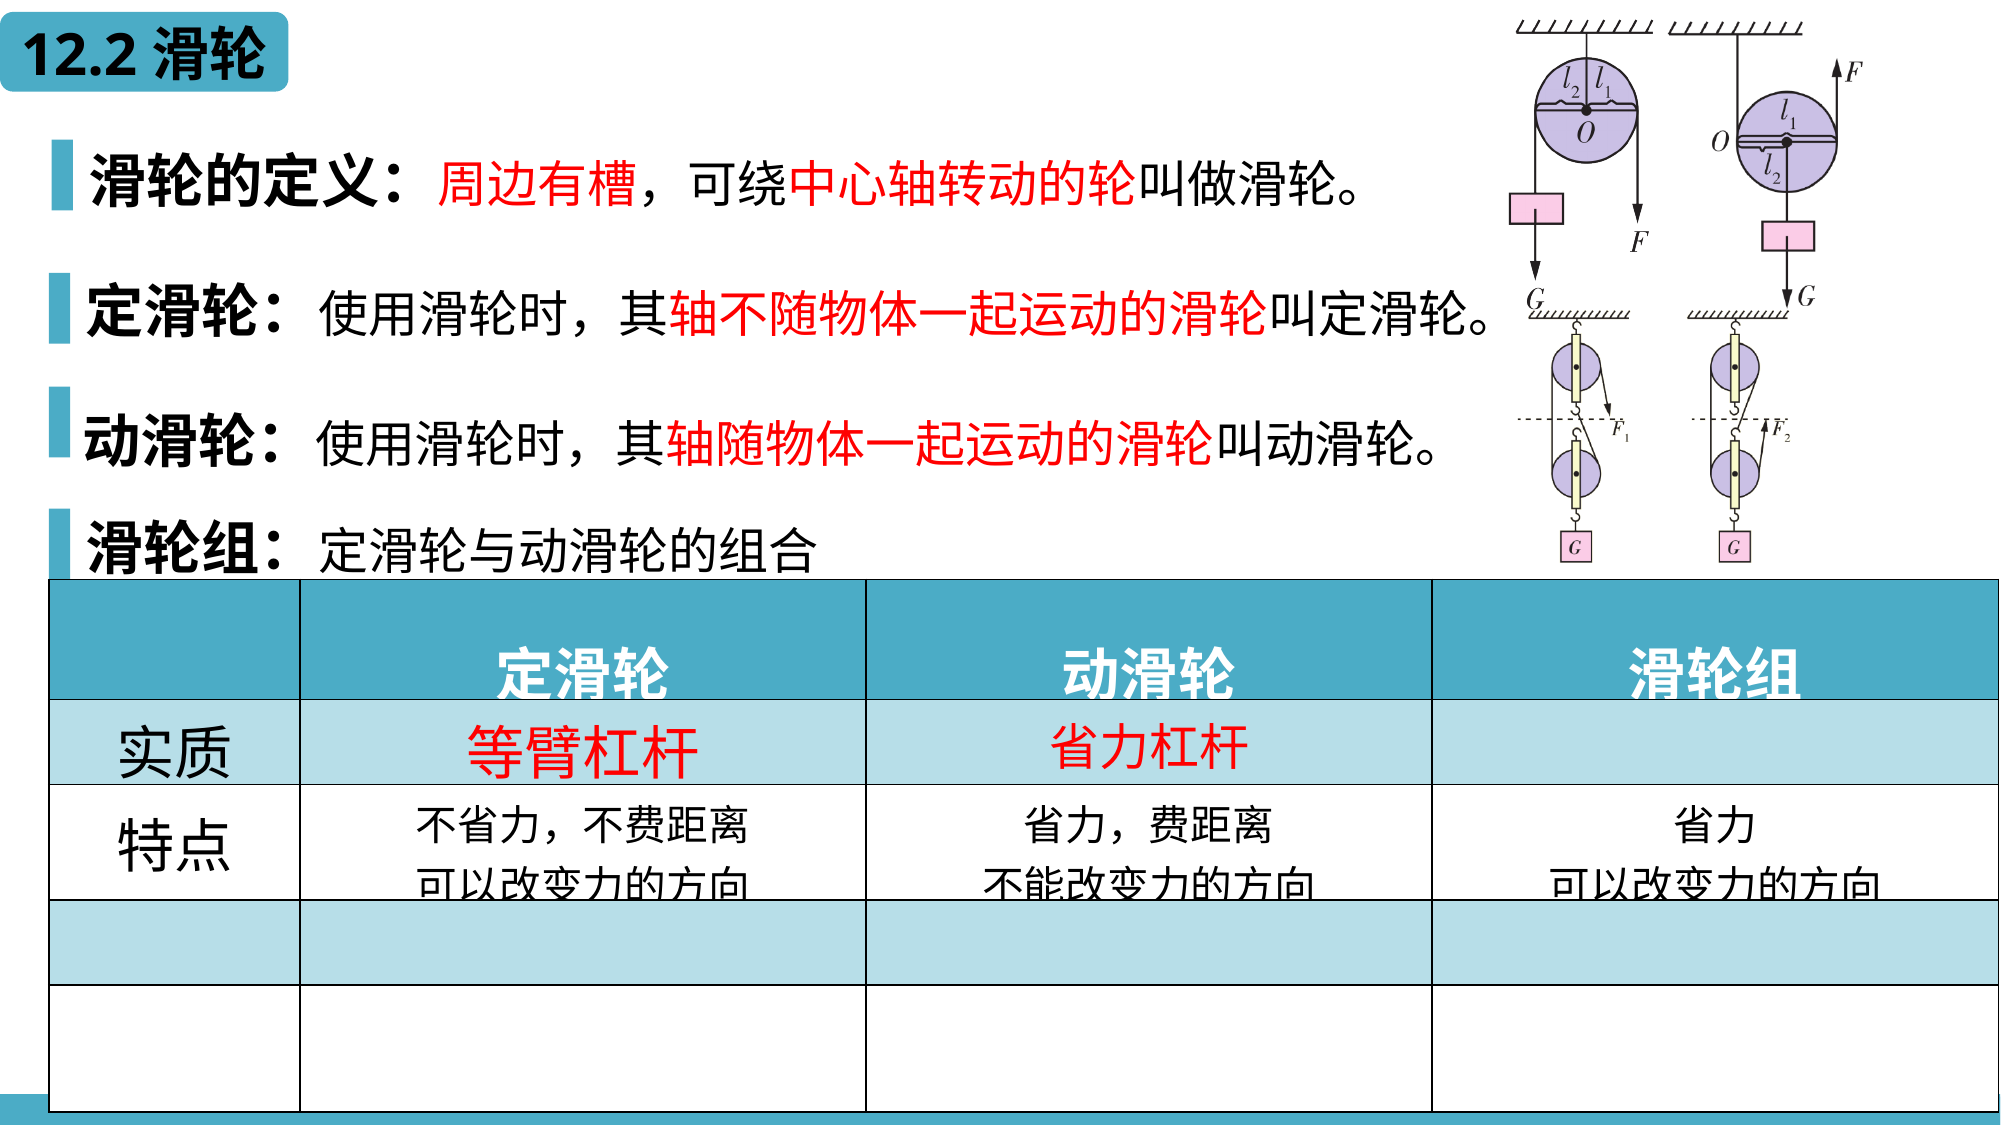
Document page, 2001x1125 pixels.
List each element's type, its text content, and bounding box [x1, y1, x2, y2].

table_header [50, 580, 299, 699]
table_cell [50, 986, 299, 1111]
table_cell [301, 986, 865, 1111]
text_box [1483, 7, 1878, 318]
text_box [47, 271, 70, 346]
table_cell [1433, 986, 1998, 1111]
table_cell [867, 901, 1431, 984]
table_cell [50, 901, 299, 984]
table_cell [1433, 901, 1998, 984]
table_cell [301, 901, 865, 984]
table_cell 省力，费距离 不能改变力的方向 [867, 785, 1431, 899]
table_header 滑轮组 [1433, 580, 1998, 699]
table_cell 不省力，不费距离 可以改变力的方向 [301, 785, 865, 899]
table_cell [1433, 700, 1998, 784]
table_header 动滑轮 [867, 580, 1431, 699]
text_box [47, 385, 67, 460]
text_box 定滑轮：使用滑轮时，其轴不随物体一起运动的滑轮叫定滑轮。 [70, 267, 1502, 353]
text_box 12.2滑轮 [0, 9, 291, 94]
table_cell 特点 [50, 785, 299, 899]
text_box 滑轮组：定滑轮与动滑轮的组合 [70, 503, 834, 579]
table_header 定滑轮 [301, 580, 865, 699]
text_box 滑轮的定义：周边有槽，可绕中心轴转动的轮叫做滑轮。 [73, 101, 1403, 222]
table_cell 省力 可以改变力的方向 [1433, 785, 1998, 899]
table_cell 实质 [50, 700, 299, 784]
text_box [47, 507, 70, 579]
text_box [50, 138, 73, 213]
text_box 动滑轮：使用滑轮时，其轴随物体一起运动的滑轮叫动滑轮。 [67, 361, 1481, 482]
picture [1507, 302, 1800, 569]
table_cell 等臂杠杆 [301, 700, 865, 784]
table_cell [867, 986, 1431, 1111]
table_cell 省力杠杆 [867, 700, 1431, 784]
